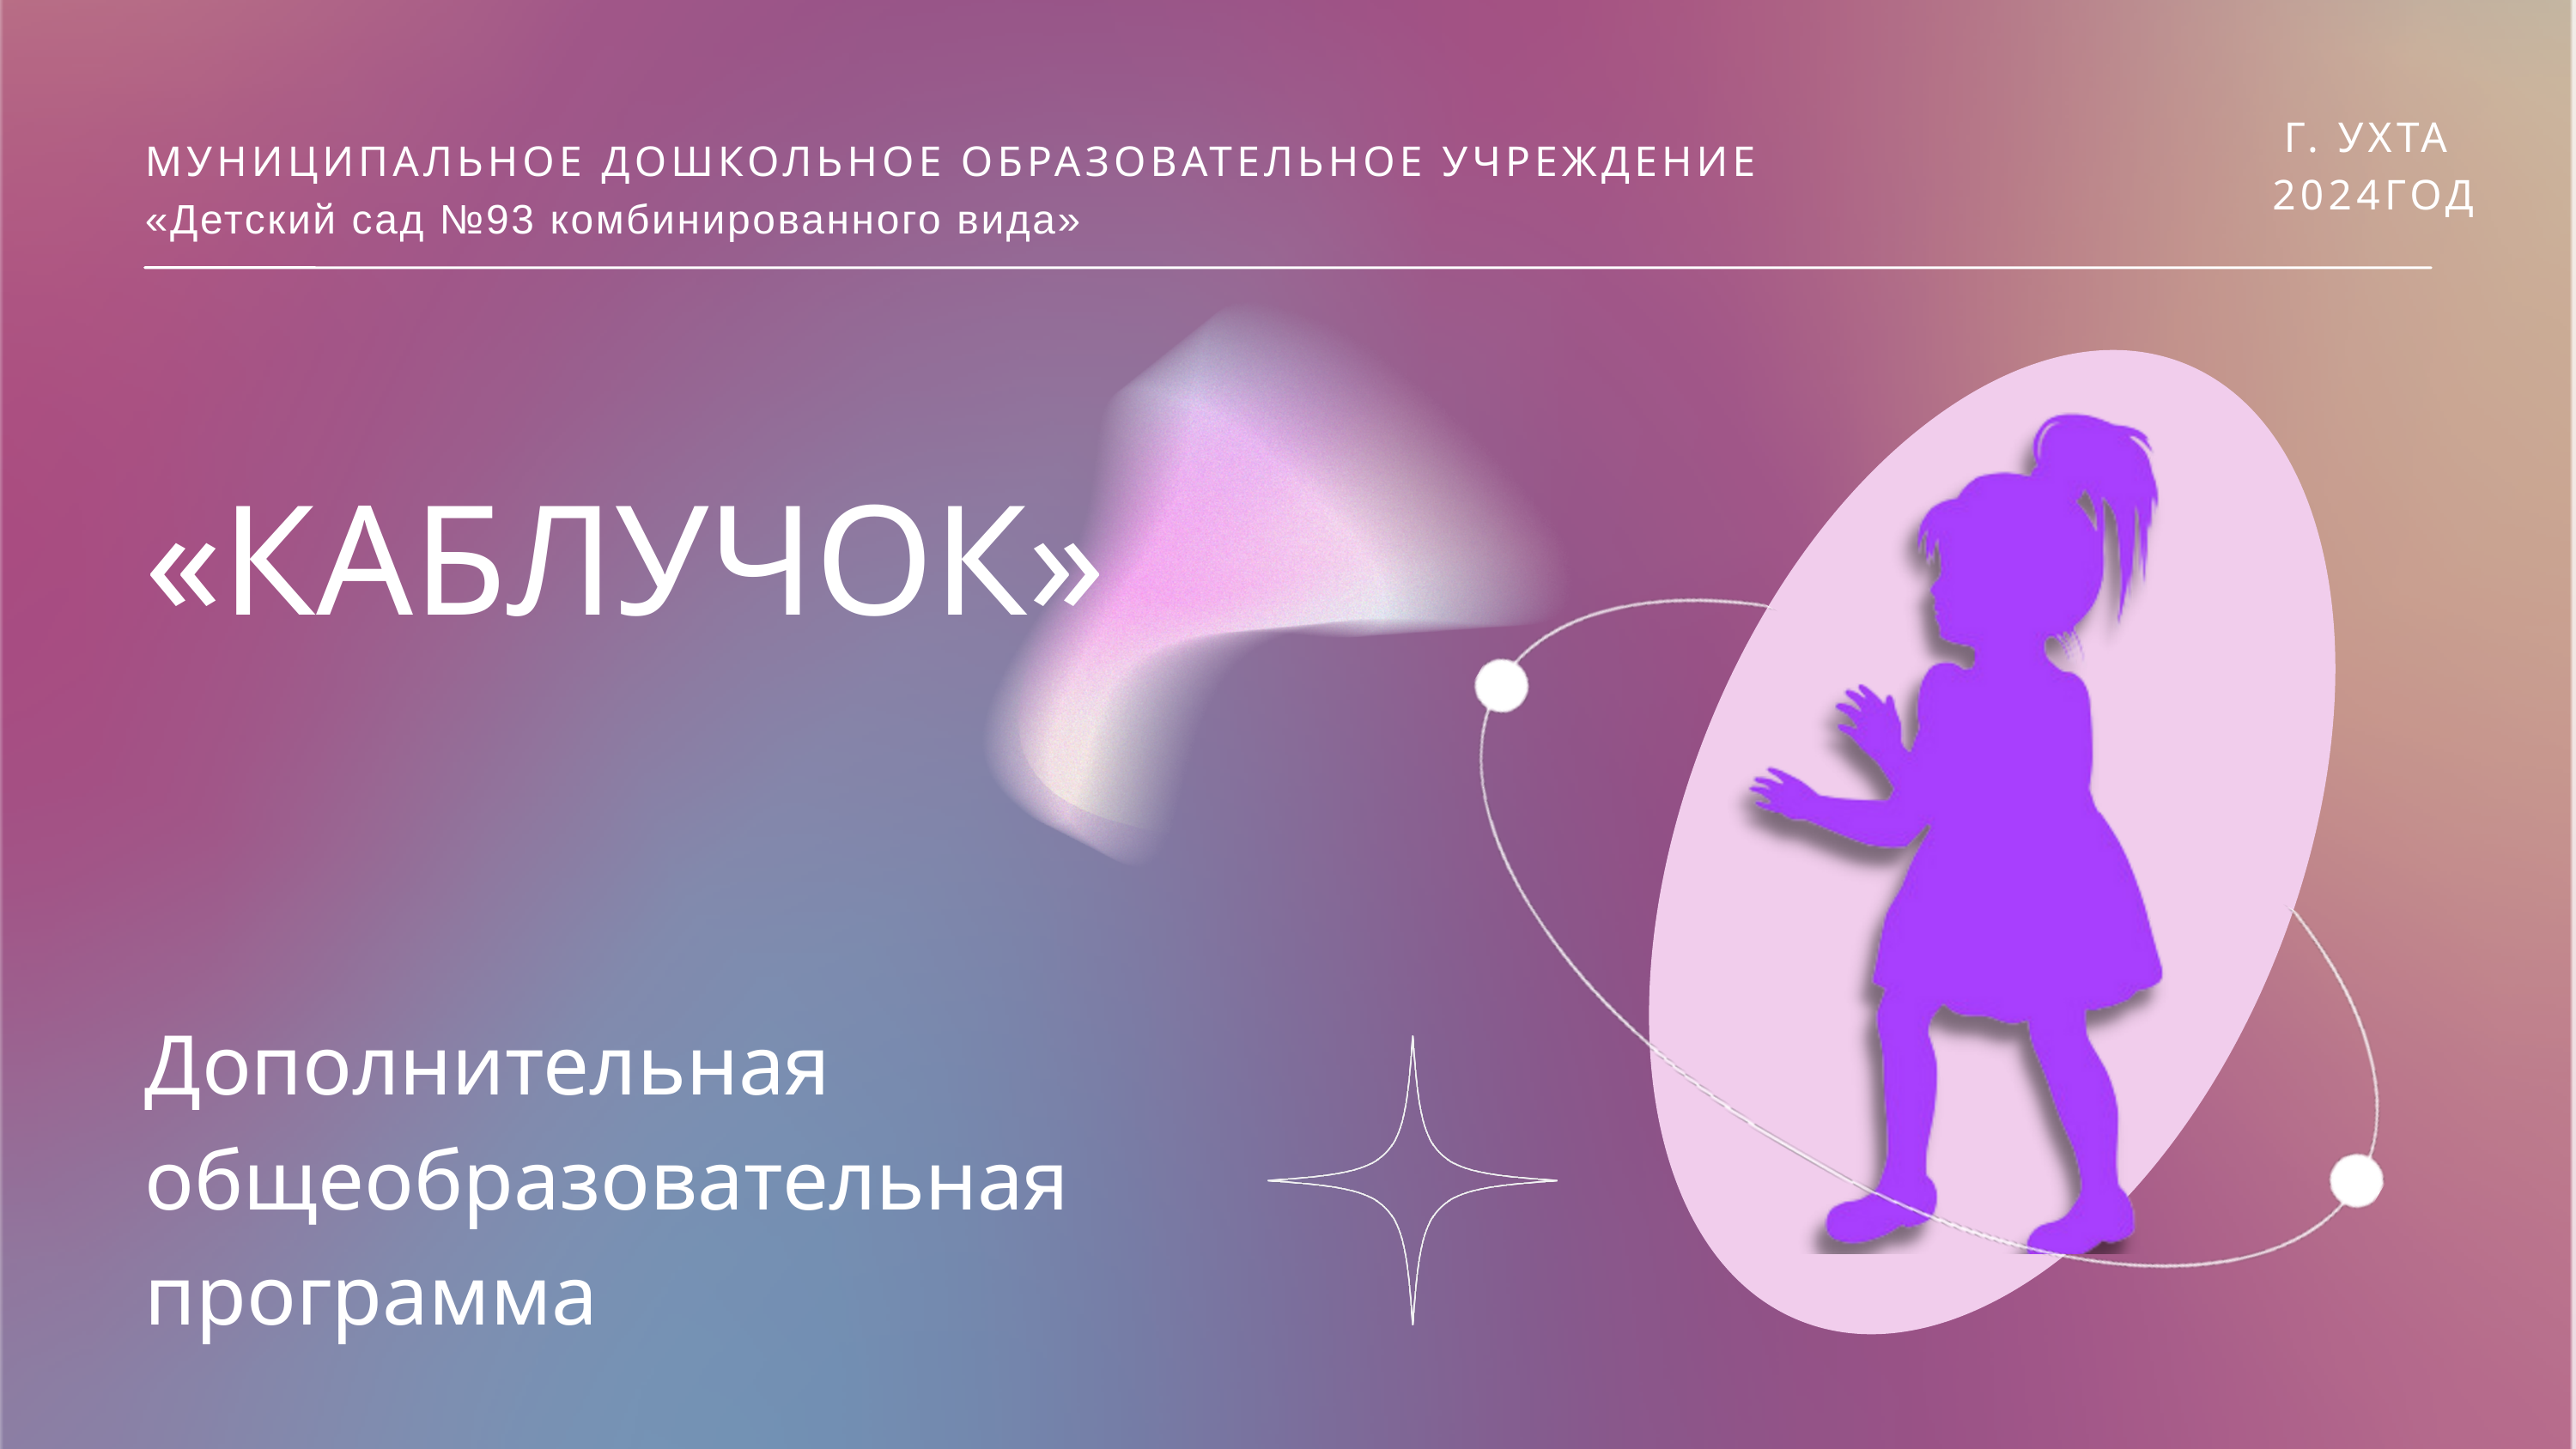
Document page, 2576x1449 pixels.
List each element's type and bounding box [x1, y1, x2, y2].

text_box [1655, 1197, 2330, 1339]
picture [0, 0, 2576, 1449]
text_box [1655, 345, 2330, 724]
